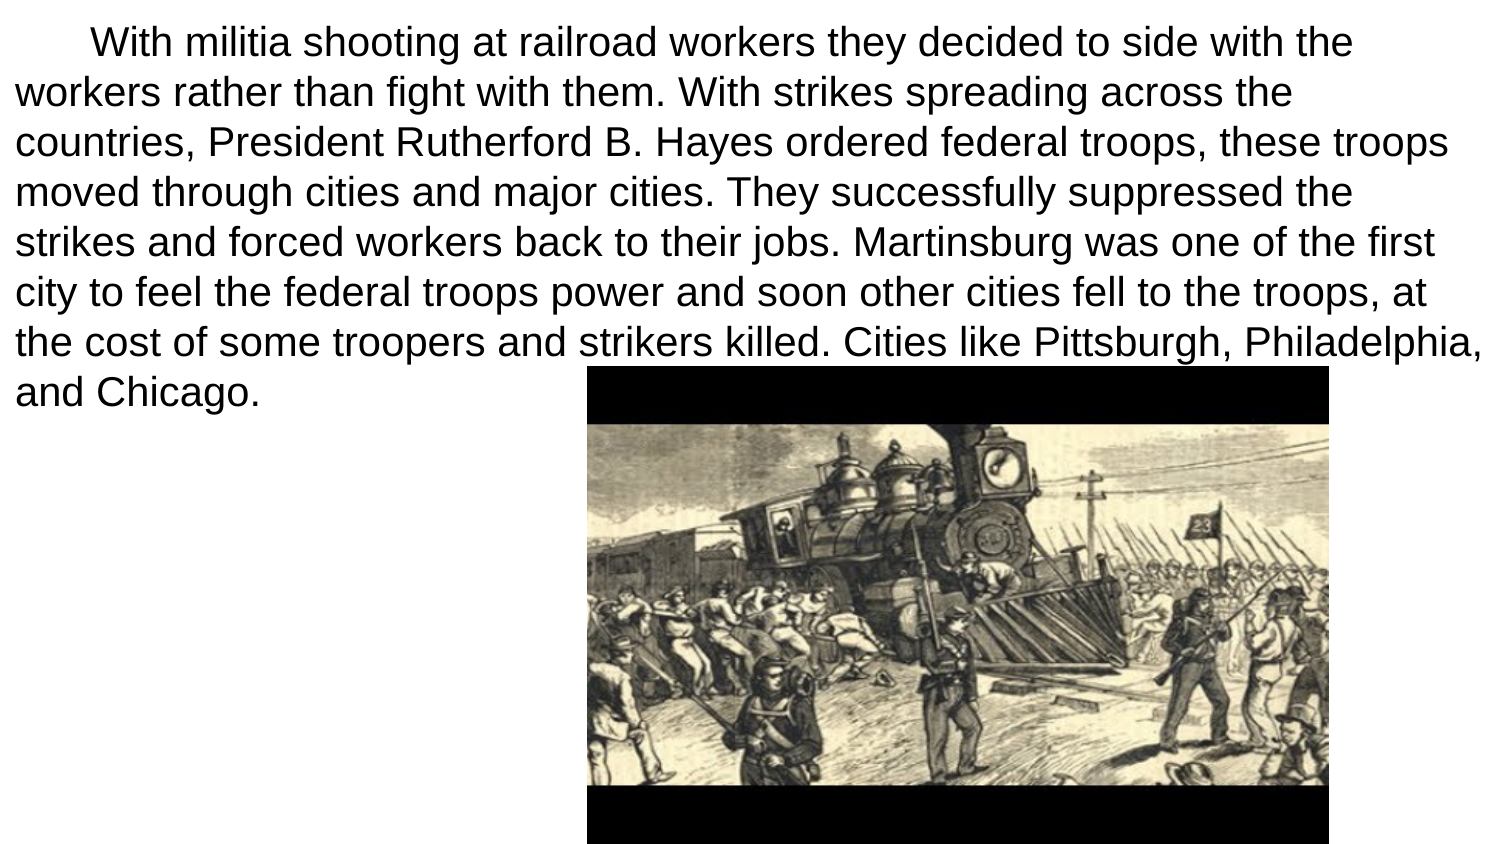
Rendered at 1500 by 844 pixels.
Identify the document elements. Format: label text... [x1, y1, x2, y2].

text_box With militia shooting at railroad workers they decided to side with the workers rather than fight with them. With strikes spreading across the countries, President Rutherford B. Hayes ordered federal troops, these troops moved through cities and major cities. They successfully suppressed the strikes and forced workers back to their jobs. Martinsburg was one of the first city to feel the federal troops power and soon other cities fell to the troops, at the cost of some troopers and strikers killed. Cities like Pittsburgh, Philadelphia, and Chicago. [0, 0, 1500, 834]
picture [587, 365, 1329, 844]
